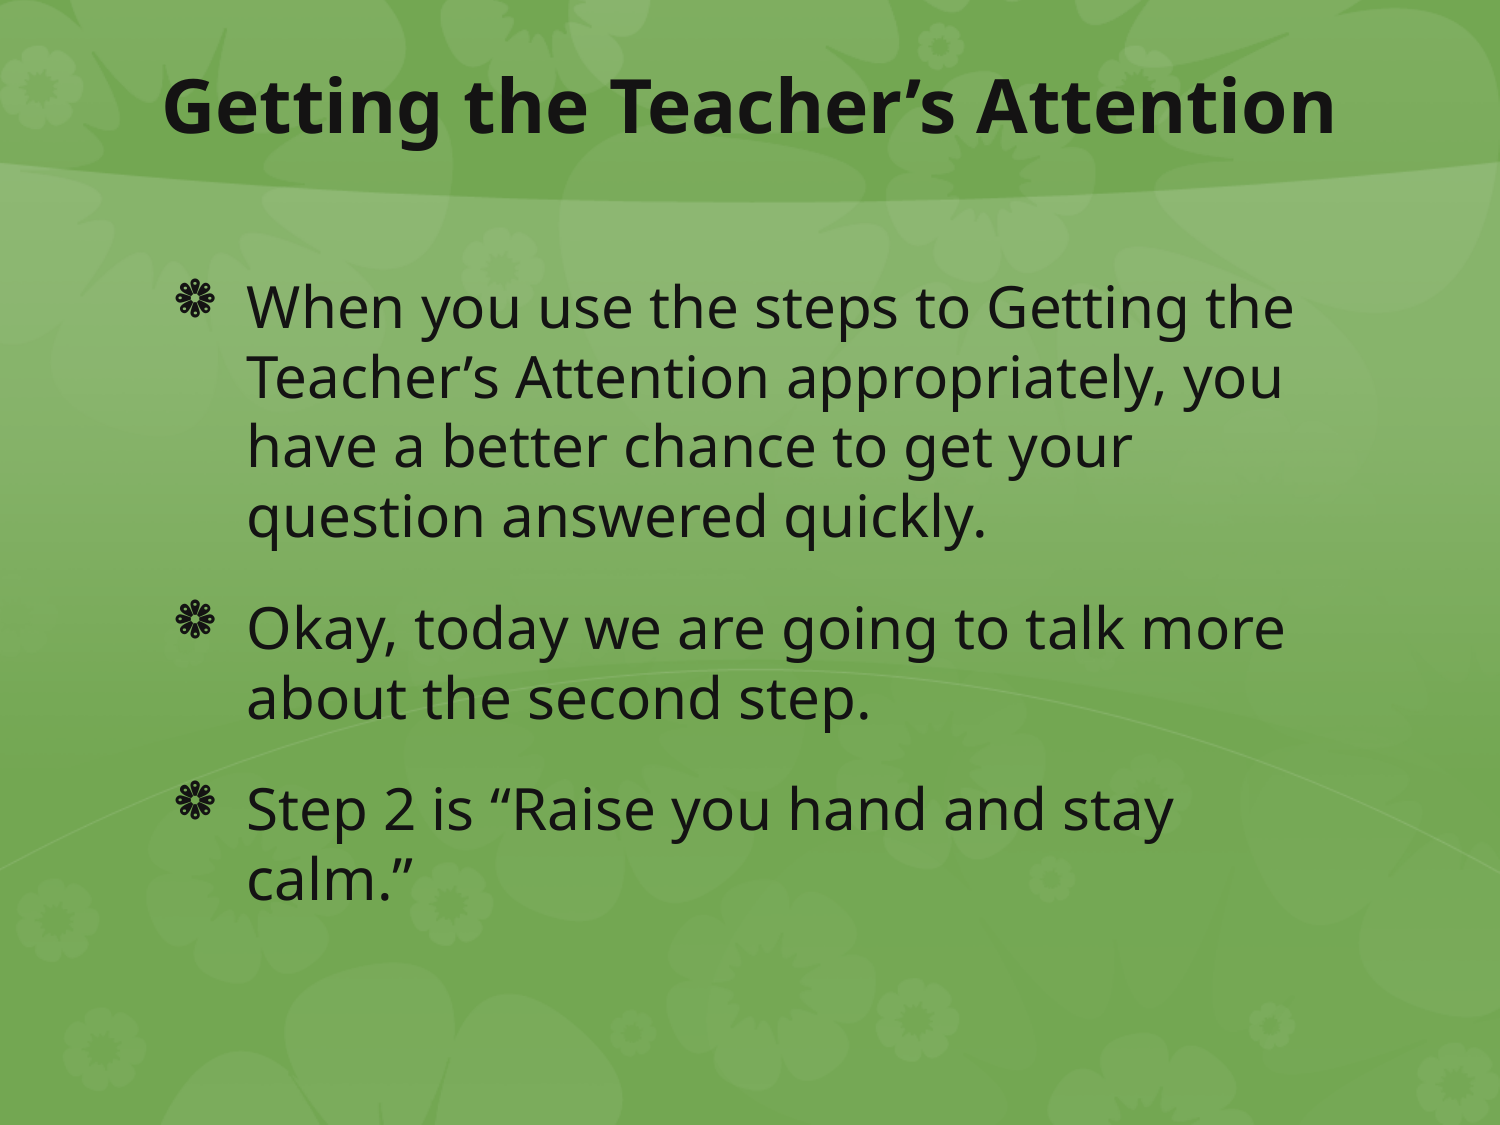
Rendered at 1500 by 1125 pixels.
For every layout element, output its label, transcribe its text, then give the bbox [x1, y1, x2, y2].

list When you use the steps to Getting the Teacher’s Attention appropriately, you have a better chance to get your question answered quickly. Okay, today we are going to talk more about the second step. Step 2 is “Raise you hand and stay calm.” [156, 262, 1344, 967]
title Getting the Teacher’s Attention [127, 14, 1372, 203]
picture [0, 0, 1500, 1125]
